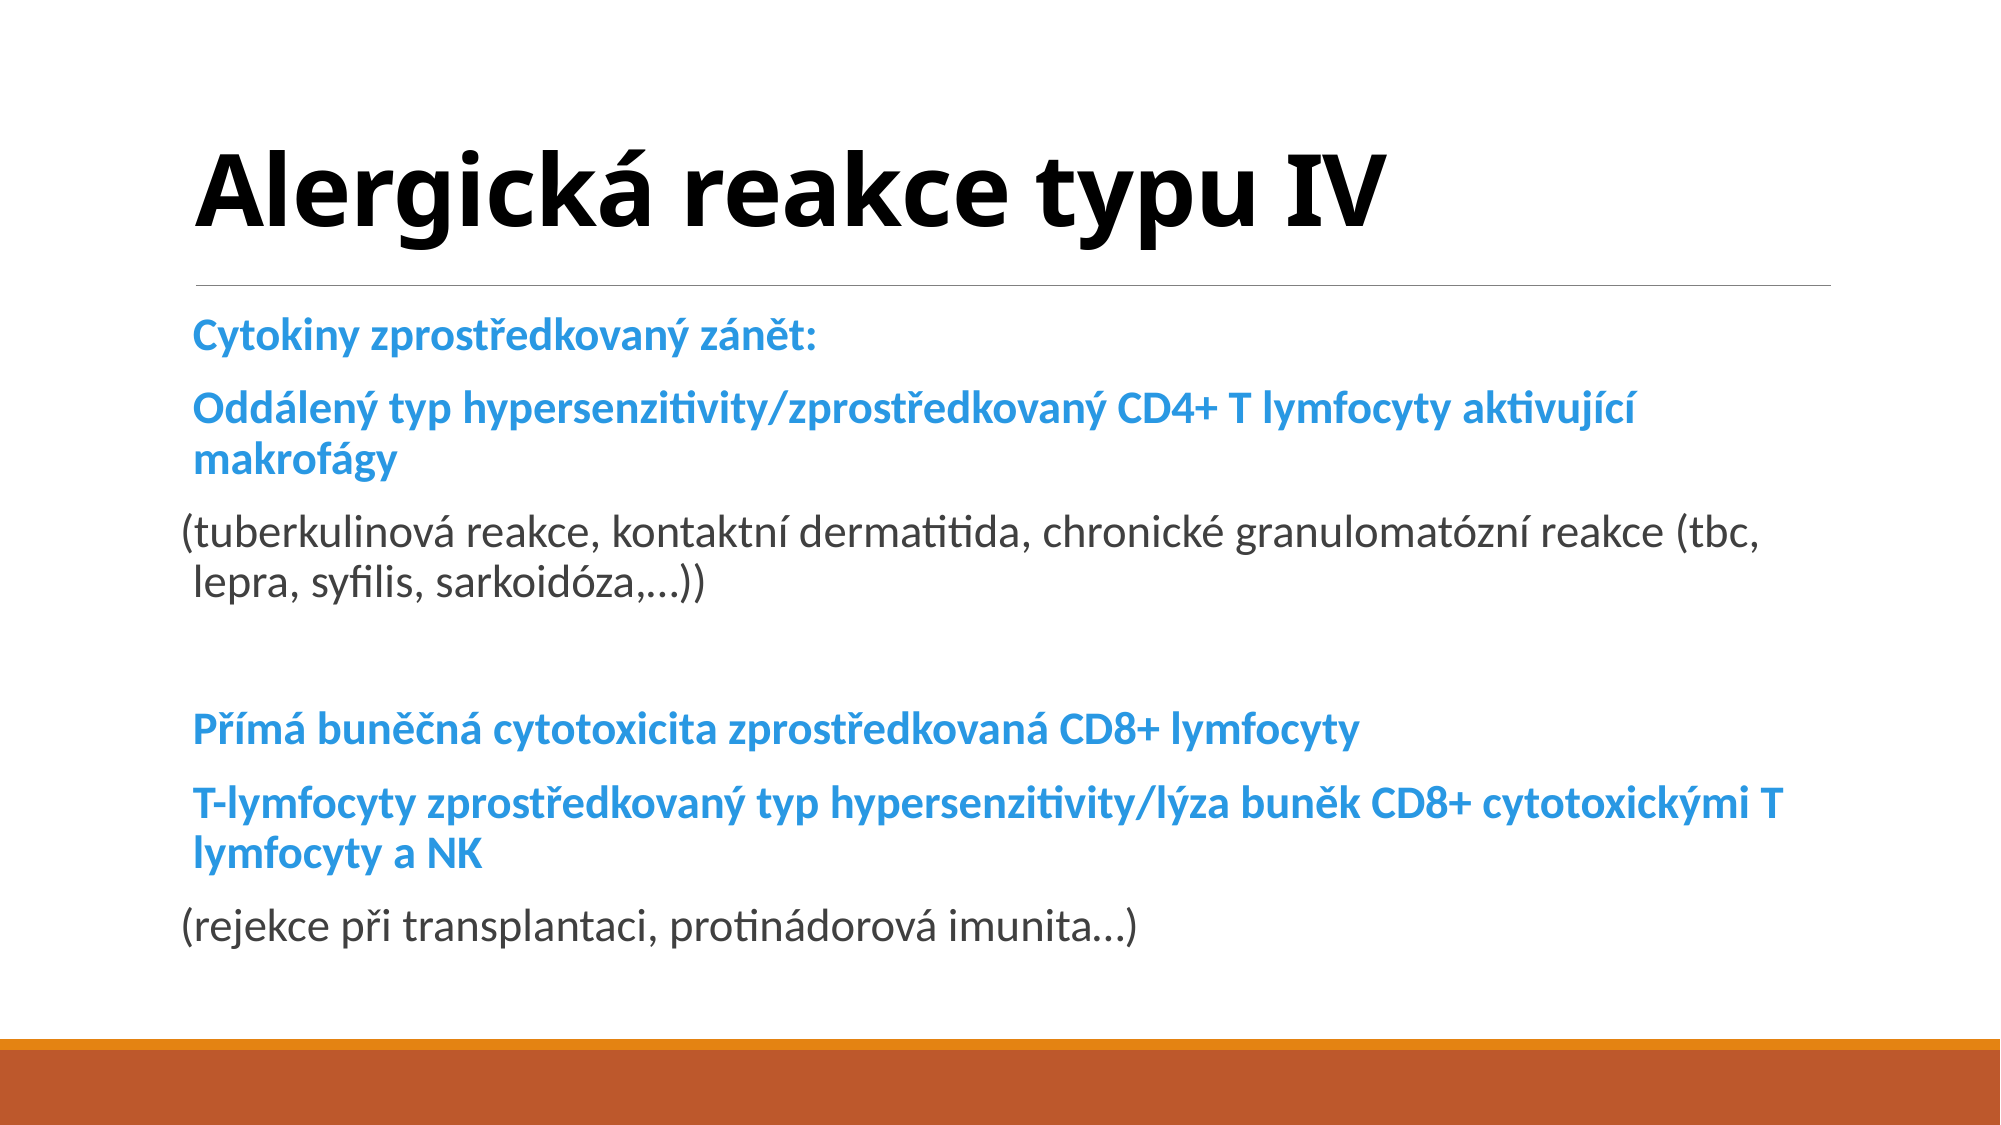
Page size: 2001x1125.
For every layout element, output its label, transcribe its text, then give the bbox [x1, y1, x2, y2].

list Cytokiny zprostředkovaný zánět: Oddálený typ hypersenzitivity/zprostředkovaný CD4+ T lymfocyty aktivující makrofágy (tuberkulinová reakce, kontaktní dermatitida, chronické granulomatózní reakce (tbc, lepra, syfilis, sarkoidóza,…)) Přímá buněčná cytotoxicita zprostředkovaná CD8+ lymfocyty T-lymfocyty zprostředkovaný typ hypersenzitivity/lýza buněk CD8+ cytotoxickými T lymfocyty a NK (rejekce při transplantaci, protinádorová imunita…) [180, 302, 1830, 963]
title Alergická reakce typu IV [180, 16, 1830, 255]
